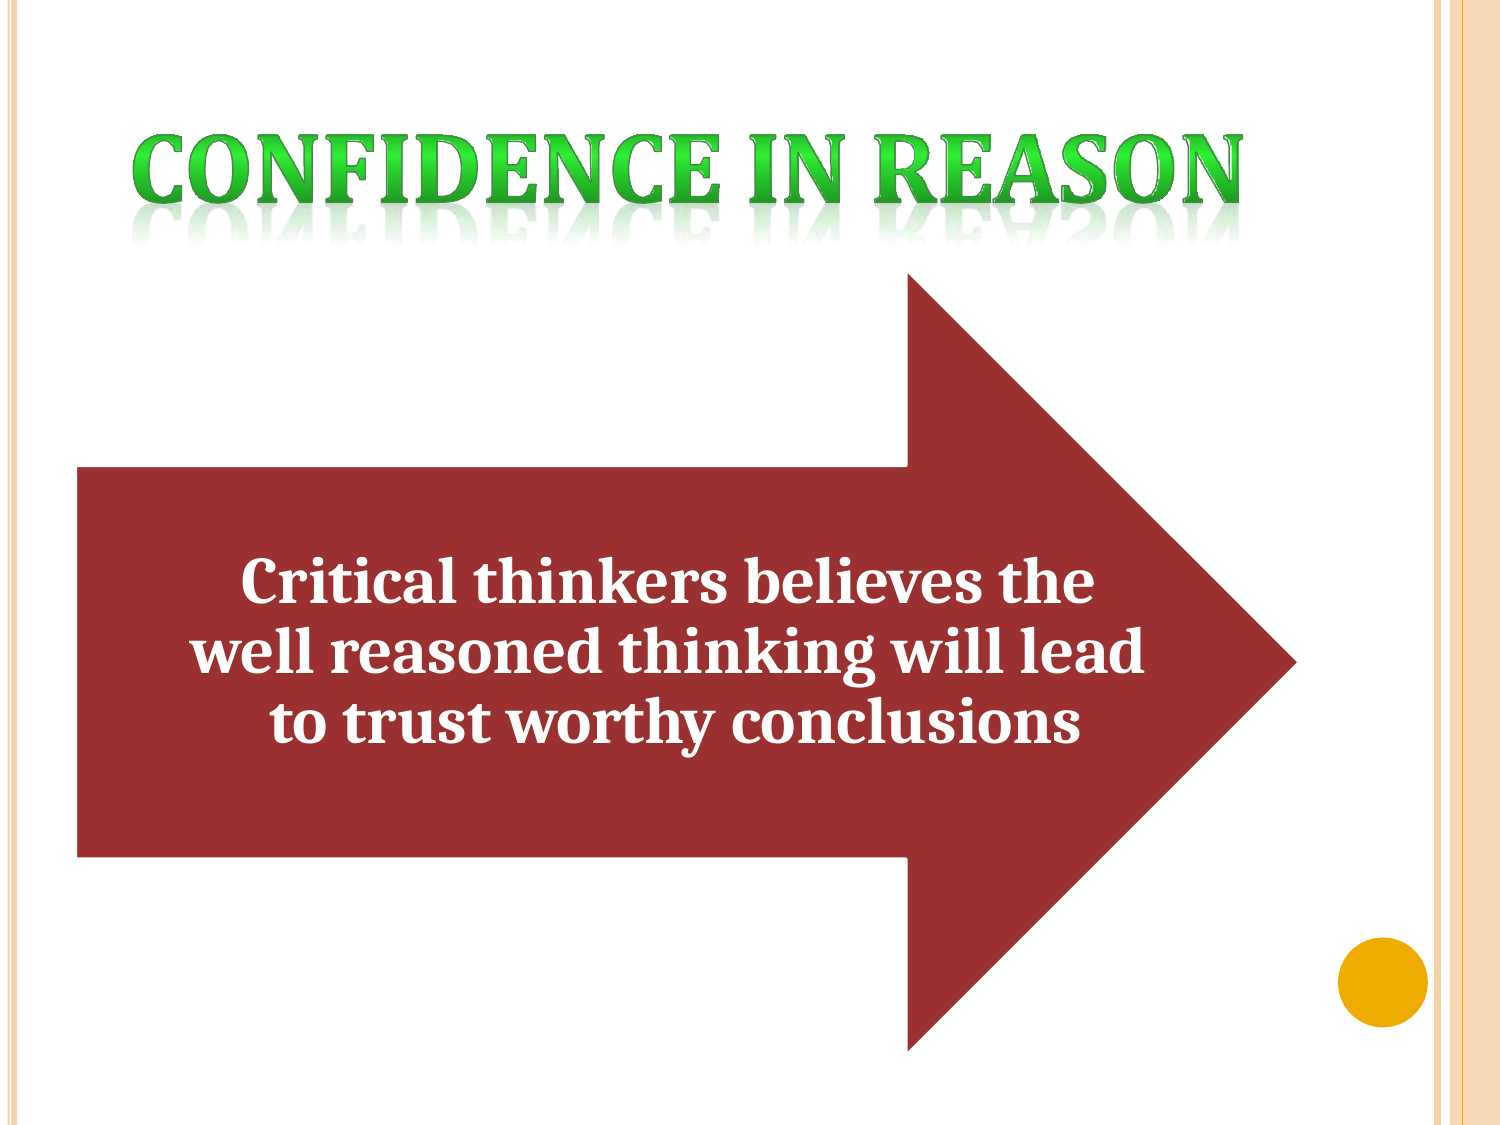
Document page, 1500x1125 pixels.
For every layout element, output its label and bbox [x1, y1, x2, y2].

text_box [72, 265, 1303, 1060]
text_box [132, 133, 1244, 247]
